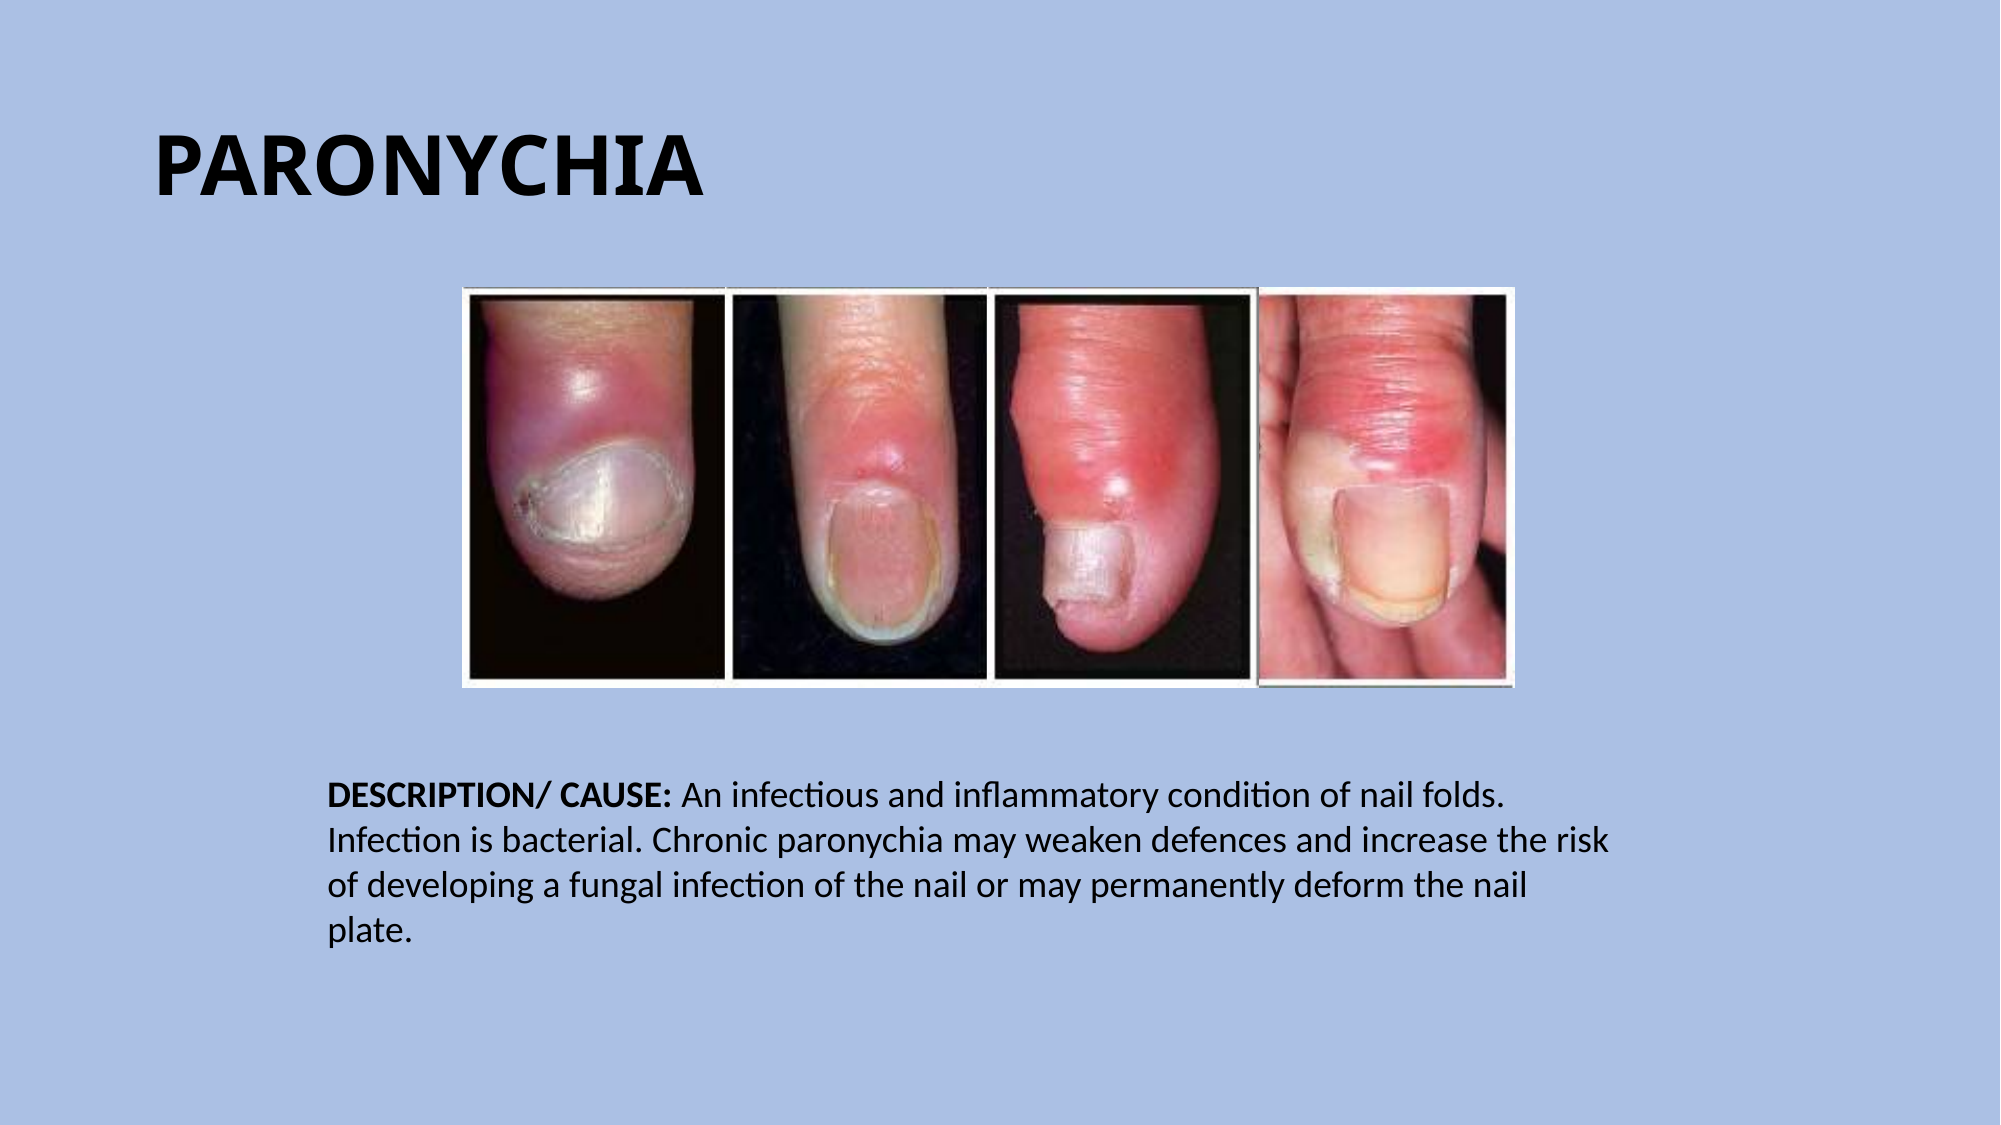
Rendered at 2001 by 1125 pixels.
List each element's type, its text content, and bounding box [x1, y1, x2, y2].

title PARONYCHIA [137, 59, 1863, 278]
text_box DESCRIPTION/ CAUSE: An infectious and inflammatory condition of nail folds. Infection is bacterial. Chronic paronychia may weaken defences and increase the risk of developing a fungal infection of the nail or may permanently deform the nail plate. [312, 762, 1638, 958]
picture [462, 287, 1515, 688]
